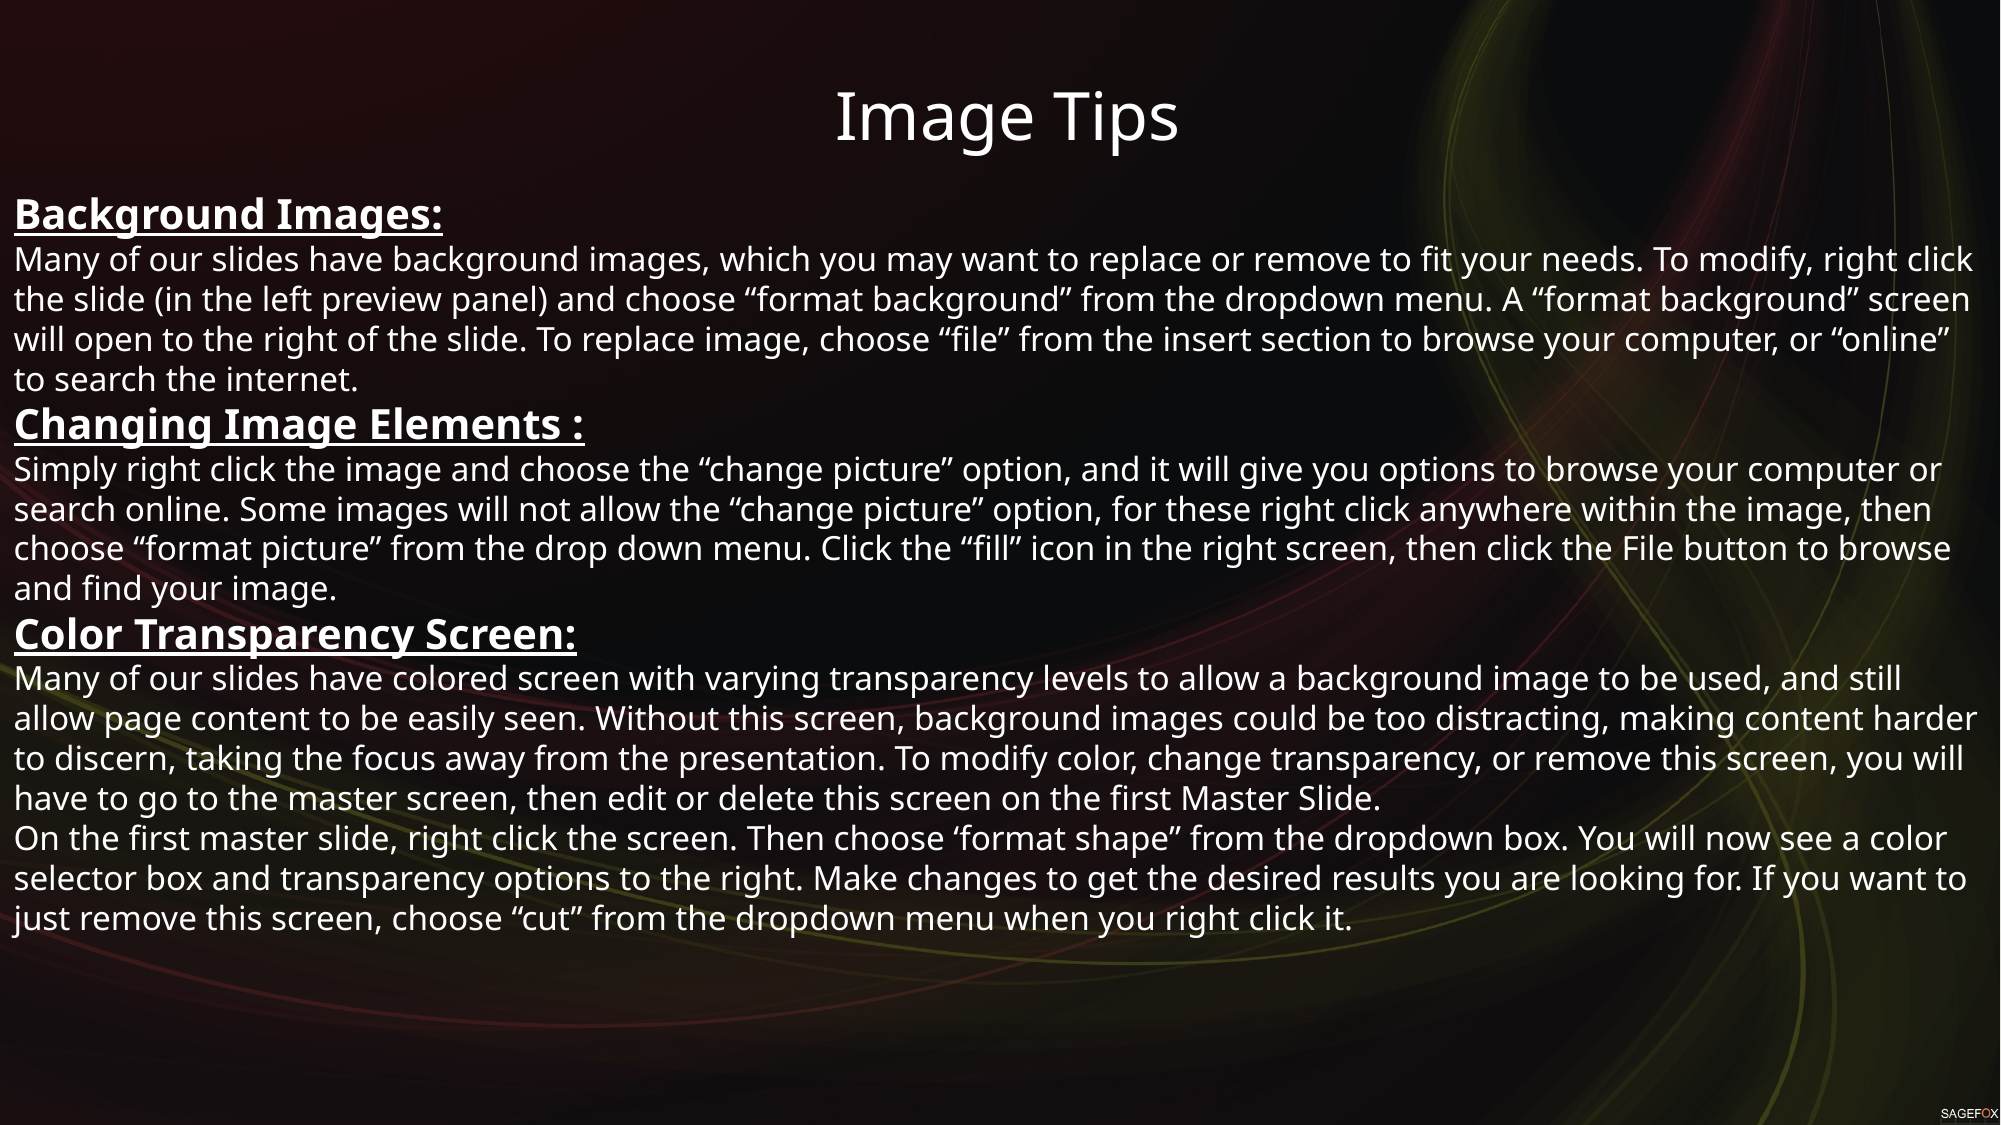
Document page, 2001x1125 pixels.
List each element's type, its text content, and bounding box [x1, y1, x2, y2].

text_box Background Images: Many of our slides have background images, which you may want to replace or remove to fit your needs. To modify, right click the slide (in the left preview panel) and choose “format background” from the dropdown menu. A “format background” screen will open to the right of the slide. To replace image, choose “file” from the insert section to browse your computer, or “online” to search the internet. Changing Image Elements : Simply right click the image and choose the “change picture” option, and it will give you options to browse your computer or search online. Some images will not allow the “change picture” option, for these right click anywhere within the image, then choose “format picture” from the drop down menu. Click the “fill” icon in the right screen, then click the File button to browse and find your image. Color Transparency Screen: Many of our slides have colored screen with varying transparency levels to allow a background image to be used, and still allow page content to be easily seen. Without this screen, background images could be too distracting, making content harder to discern, taking the focus away from the presentation. To modify color, change transparency, or remove this screen, you will have to go to the master screen, then edit or delete this screen on the first Master Slide. On the first master slide, right click the screen. Then choose ‘format shape” from the dropdown box. You will now see a color selector box and transparency options to the right. Make changes to get the desired results you are looking for. If you want to just remove this screen, choose “cut” from the dropdown menu when you right click it. [0, 0, 2000, 1125]
title Image Tips [597, 59, 1420, 177]
